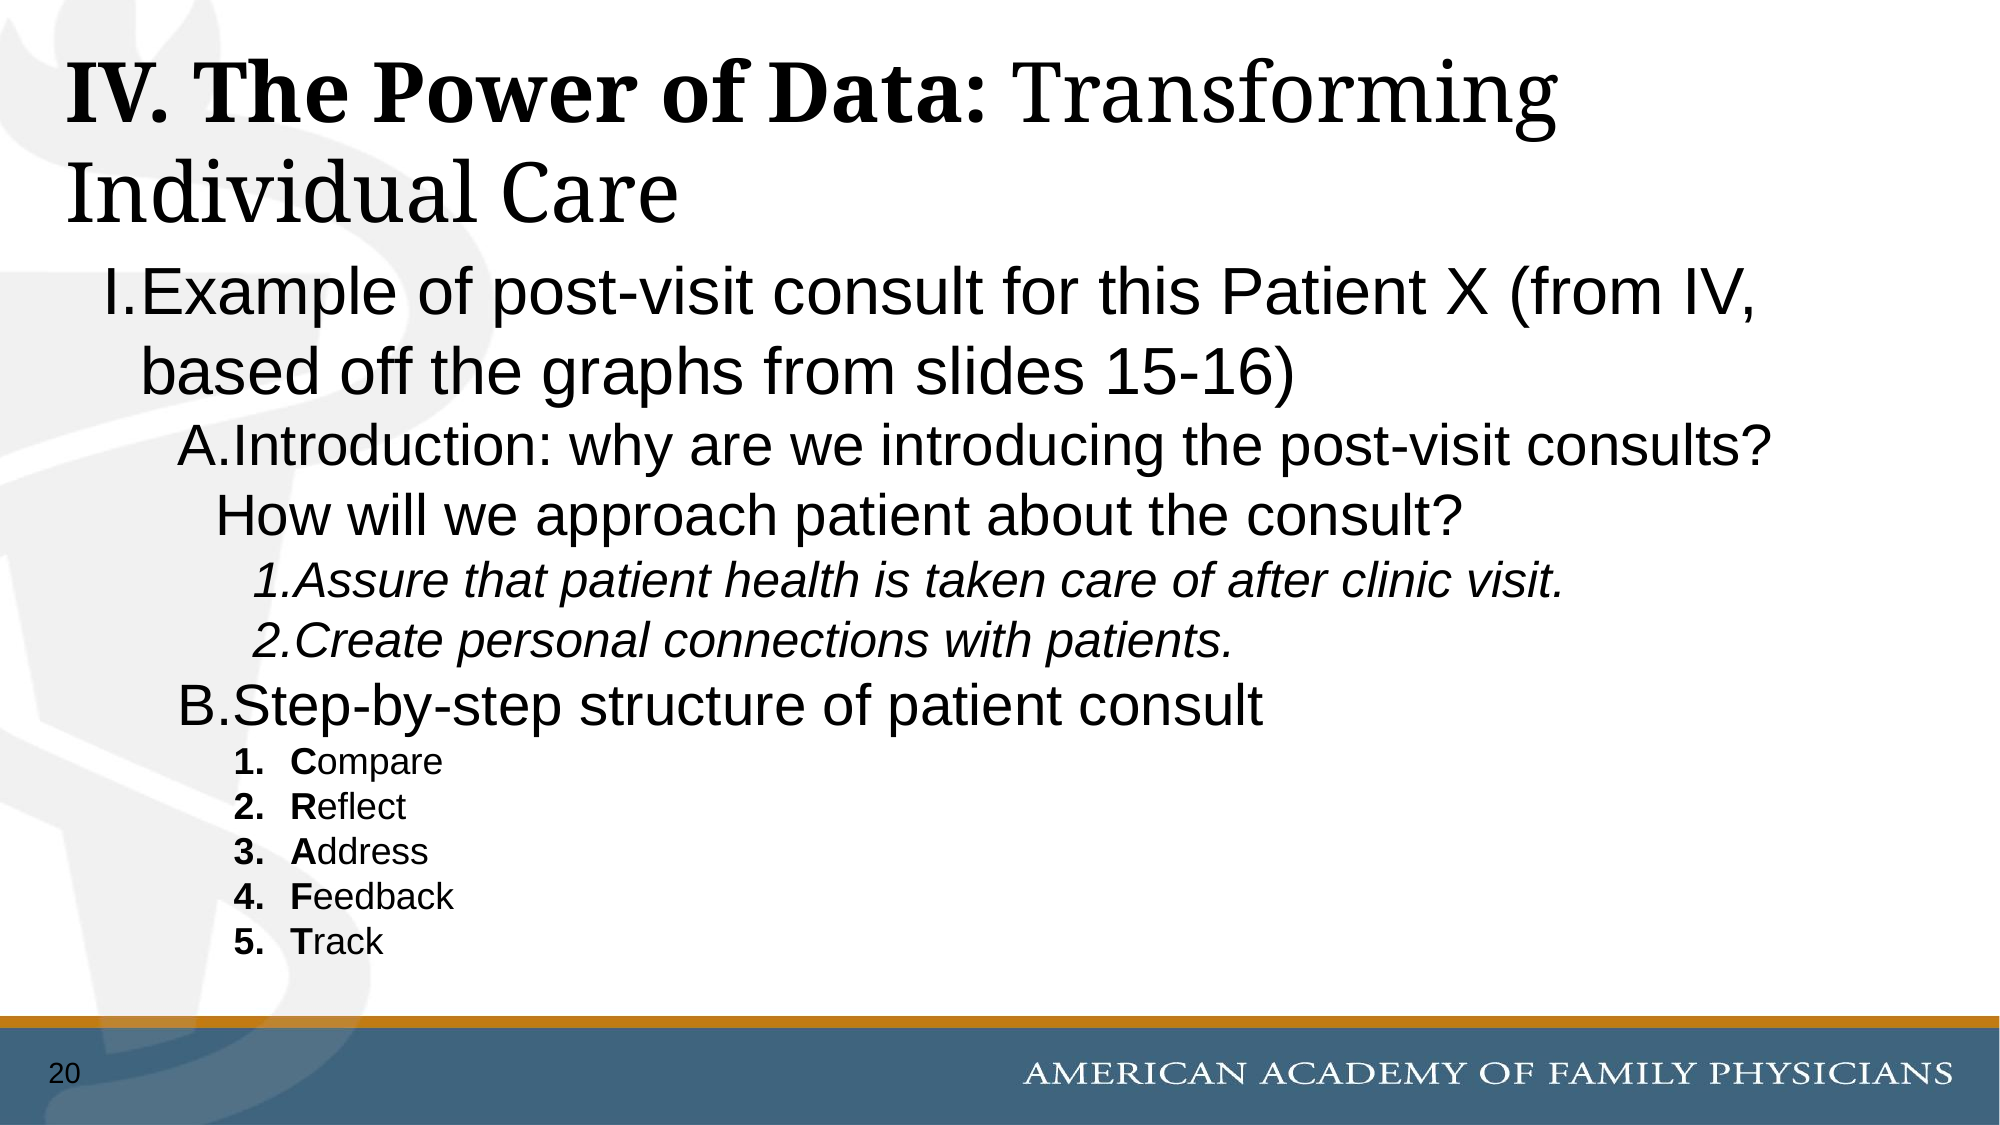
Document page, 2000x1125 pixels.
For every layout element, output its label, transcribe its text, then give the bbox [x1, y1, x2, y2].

slide_number 20 [33, 1046, 150, 1125]
picture [0, 0, 2000, 1125]
title IV. The Power of Data: Transforming Individual Care [49, 45, 1900, 232]
list Example of post-visit consult for this Patient X (from IV, based off the graphs from slides 15-16) Introduction: why are we introducing the post-visit consults? How will we approach patient about the consult? Assure that patient health is taken care of after clinic visit. Create personal connections with patients. Step-by-step structure of patient consult Compare Reflect Address Feedback Track [49, 232, 1900, 1005]
